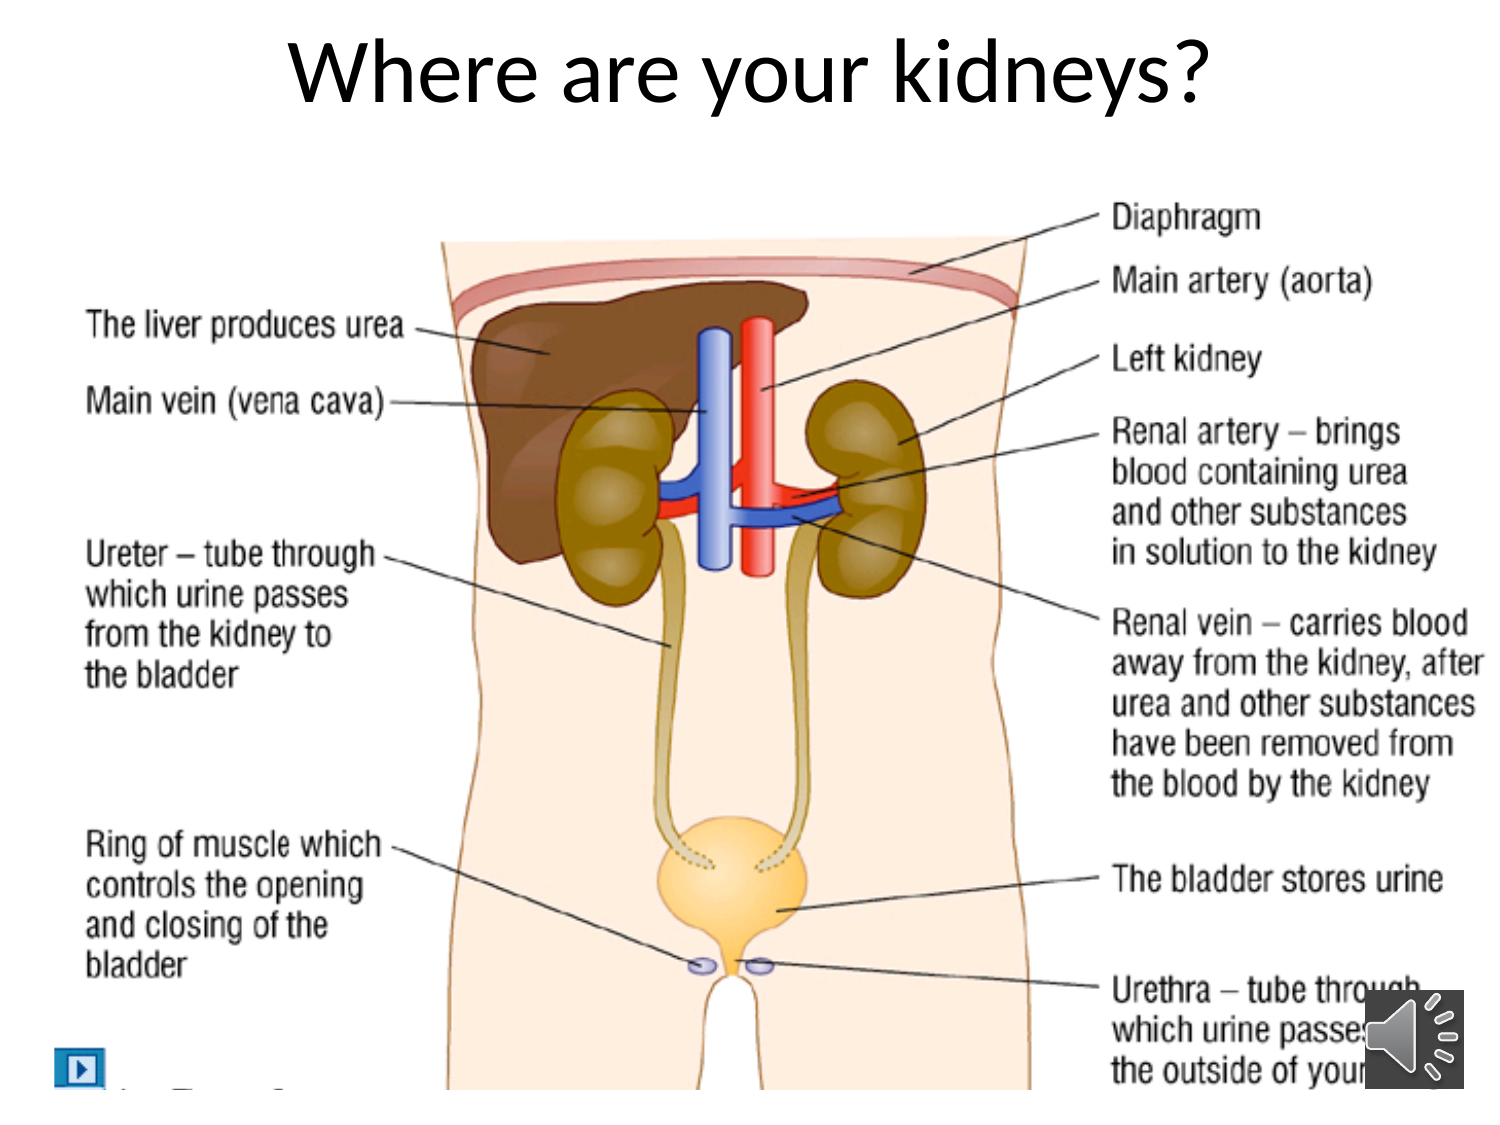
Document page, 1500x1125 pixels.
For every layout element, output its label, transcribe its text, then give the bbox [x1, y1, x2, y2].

picture [54, 172, 1500, 1090]
title Where are your kidneys? [76, 0, 1427, 160]
